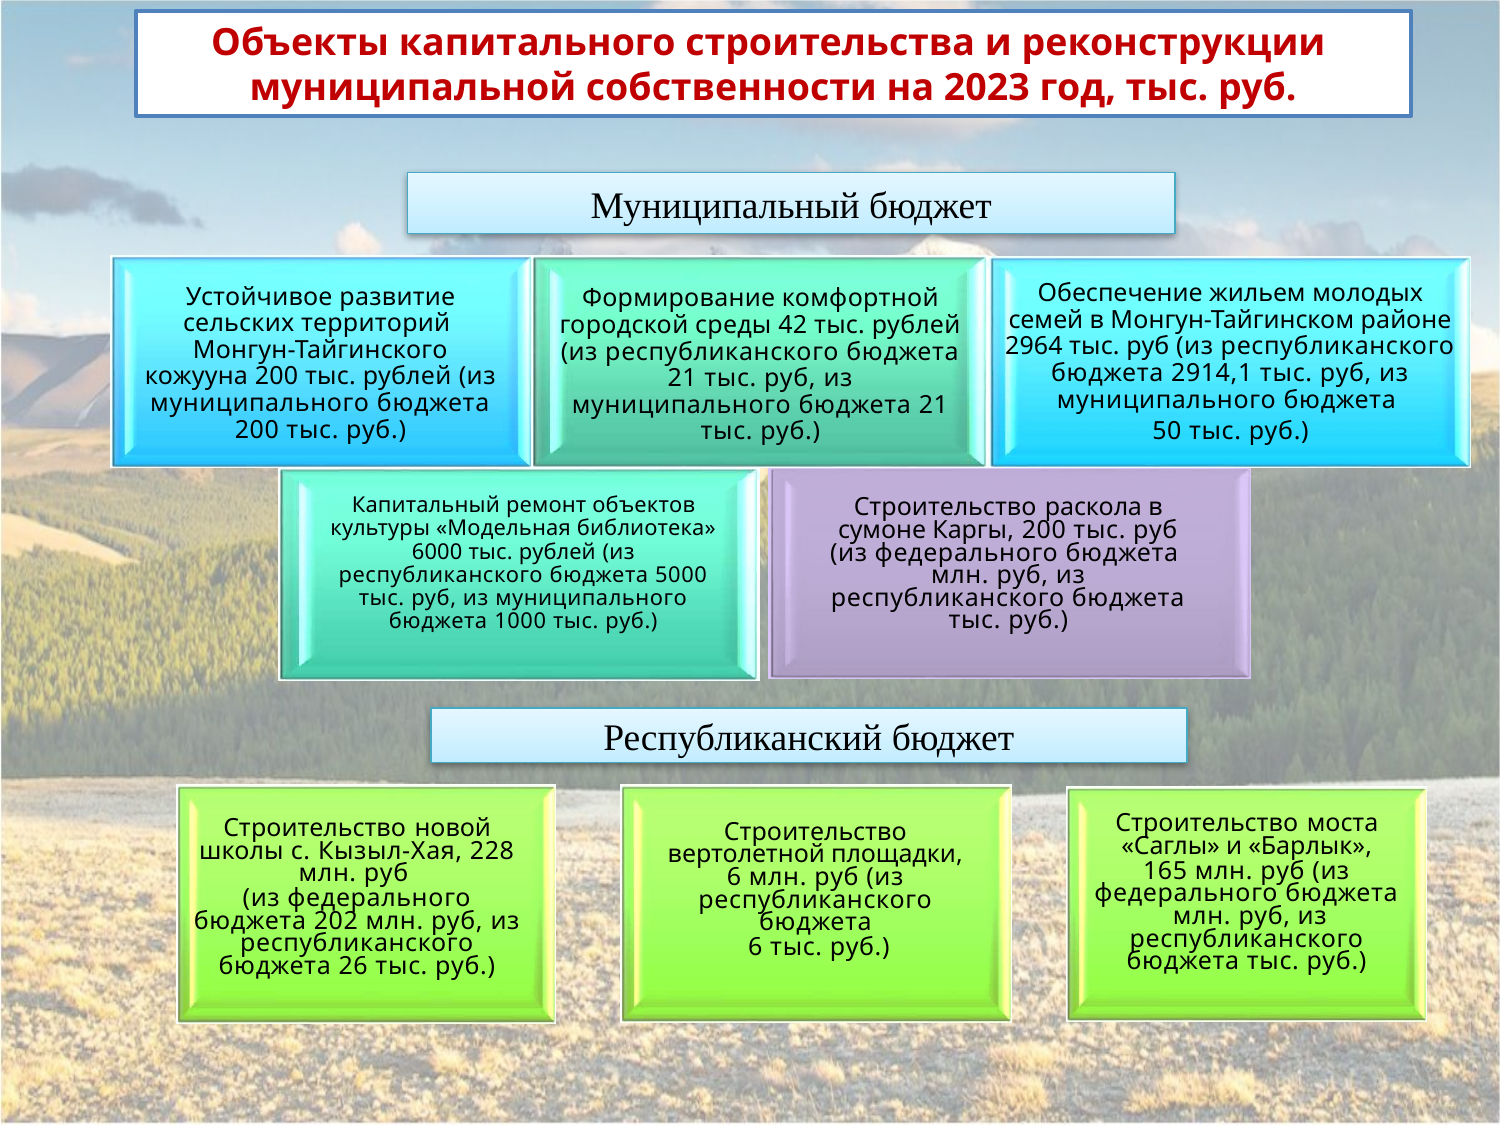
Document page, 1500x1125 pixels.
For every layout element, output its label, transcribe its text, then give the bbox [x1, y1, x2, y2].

picture [110, 254, 1471, 681]
picture [1066, 786, 1428, 1022]
text_box Объекты капитального строительства и реконструкции муниципальной собственности на 2023 год, тыс. руб. [134, 9, 1413, 118]
picture [176, 784, 556, 1024]
picture [619, 784, 1012, 1024]
text_box Муниципальный бюджет [407, 172, 1176, 234]
text_box Республиканский бюджет [430, 707, 1188, 763]
